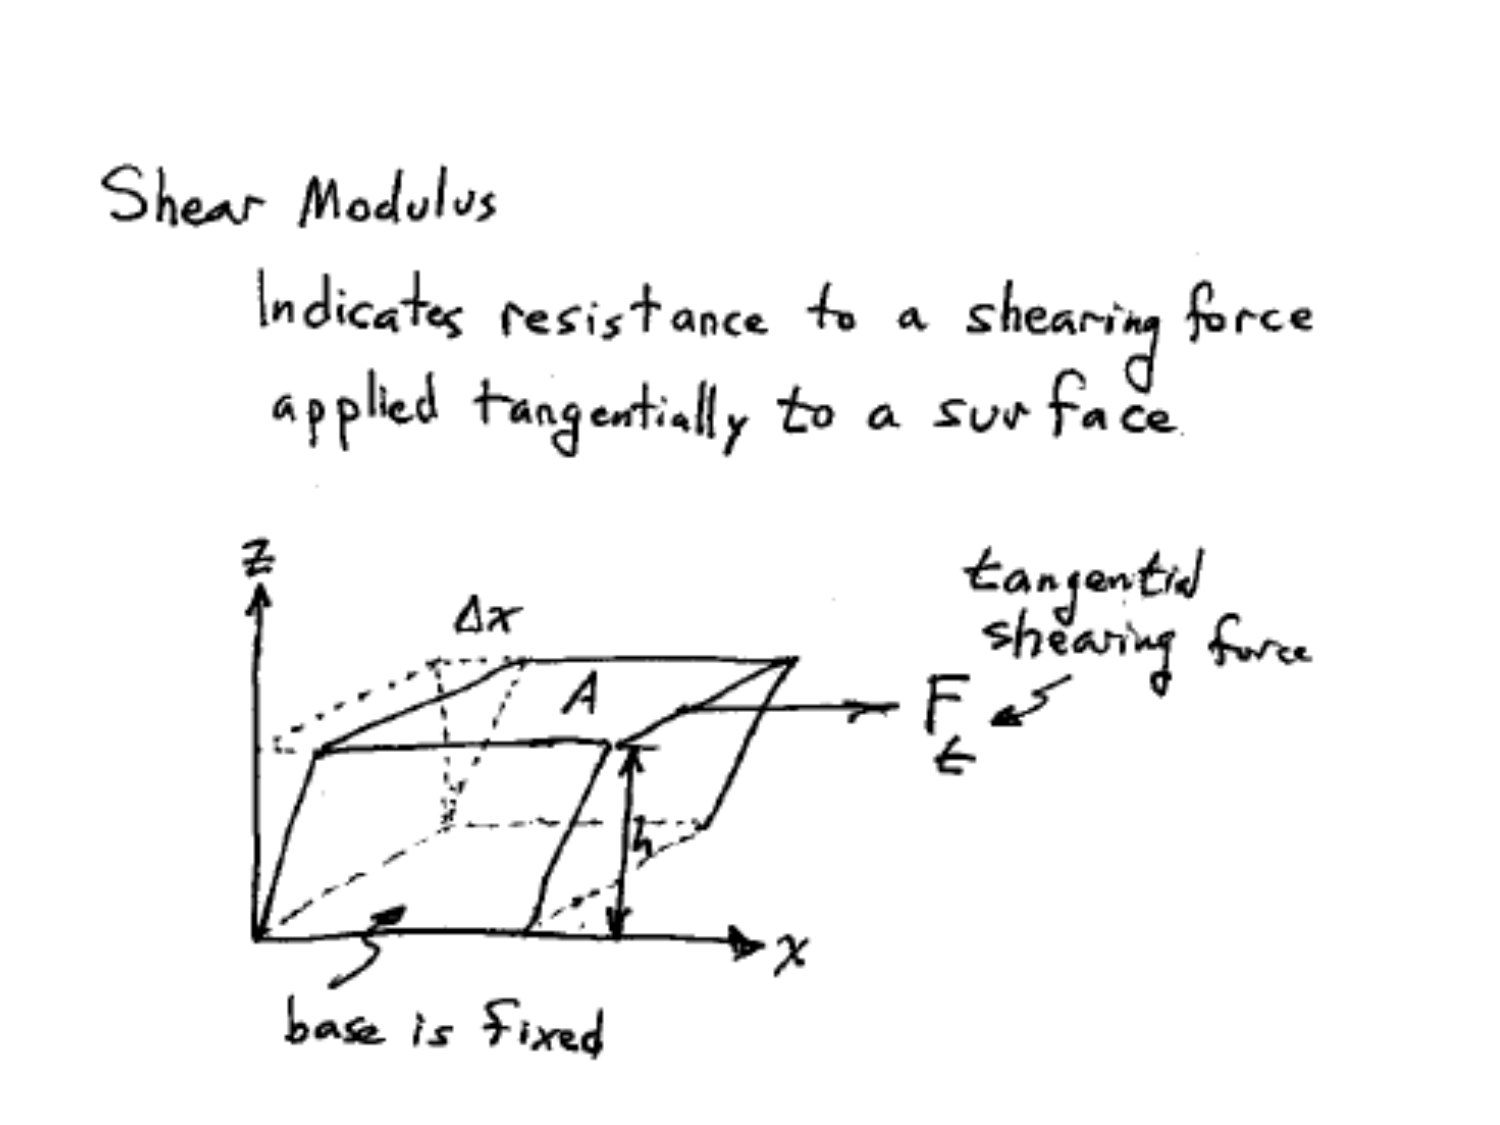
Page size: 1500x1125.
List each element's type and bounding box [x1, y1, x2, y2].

list [81, 137, 1351, 1080]
